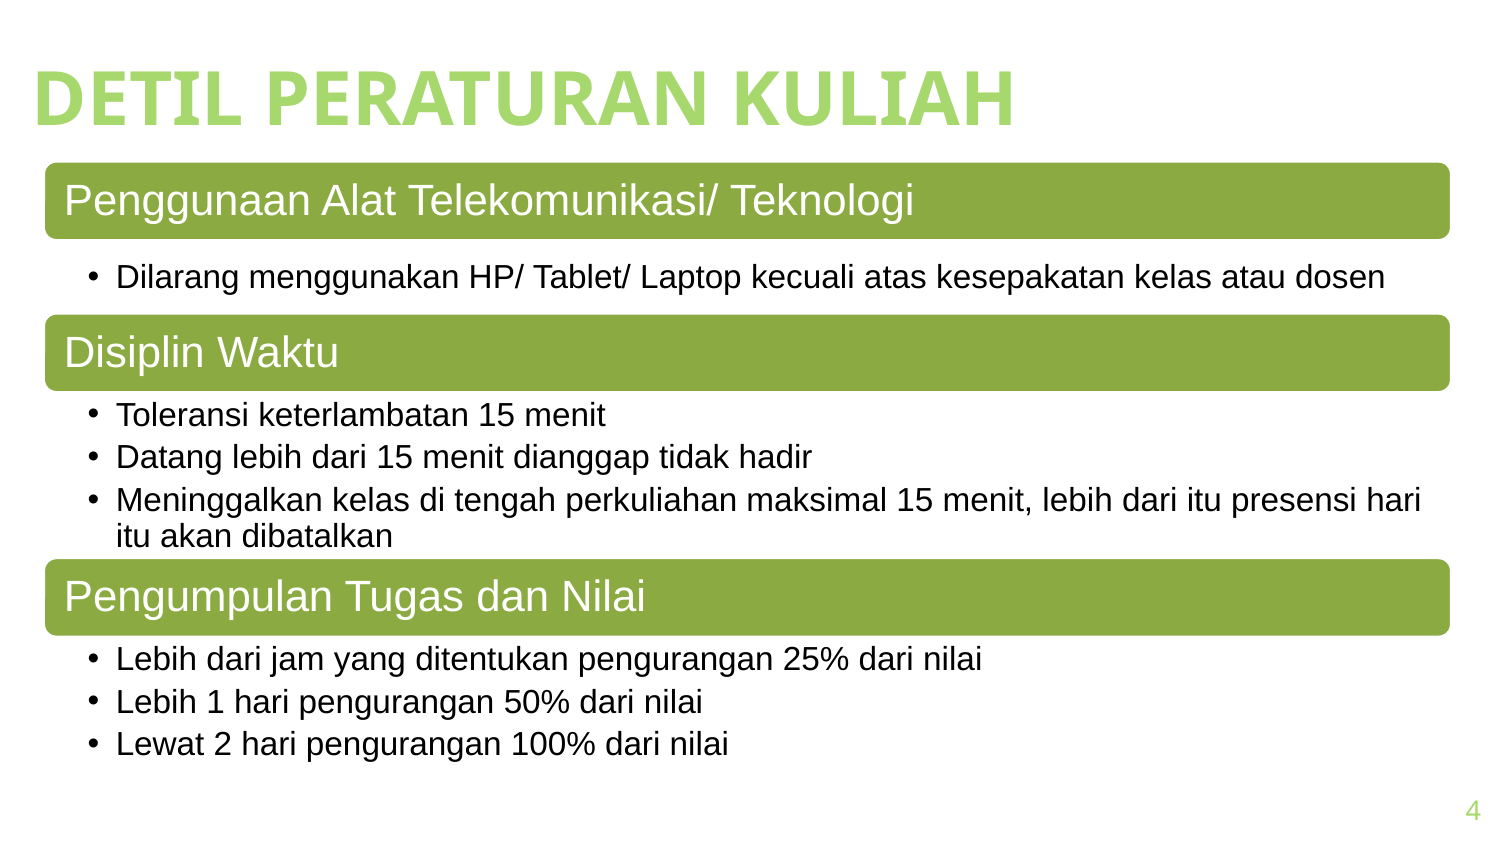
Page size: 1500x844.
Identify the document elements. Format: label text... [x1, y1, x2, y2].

slide_number 4 [1391, 779, 1482, 844]
title DETIL PERATURAN KULIAH [31, 0, 1066, 141]
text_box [42, 155, 1453, 786]
